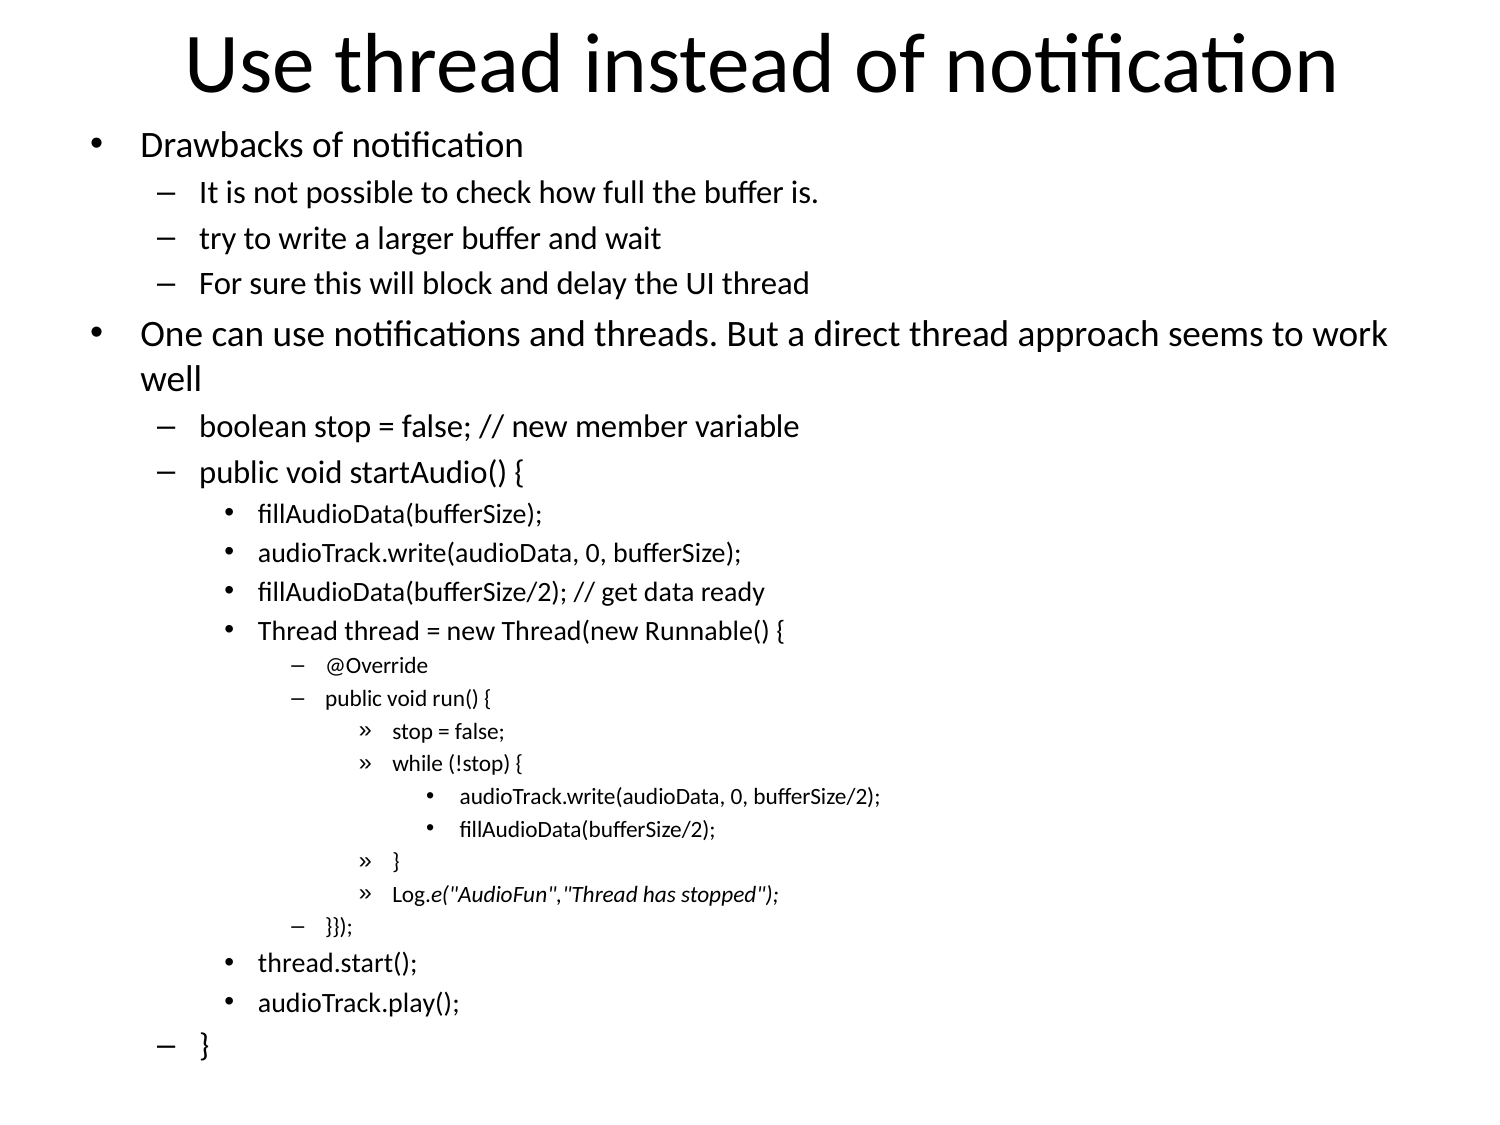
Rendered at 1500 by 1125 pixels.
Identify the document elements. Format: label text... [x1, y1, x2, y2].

title Use thread instead of notification [87, 0, 1438, 118]
list Drawbacks of notification It is not possible to check how full the buffer is. try to write a larger buffer and wait For sure this will block and delay the UI thread One can use notifications and threads. But a direct thread approach seems to work well boolean stop = false; // new member variable public void startAudio() { fillAudioData(bufferSize); audioTrack.write(audioData, 0, bufferSize); fillAudioData(bufferSize/2); // get data ready Thread thread = new Thread(new Runnable() { @Override public void run() { stop = false; while (!stop) { audioTrack.write(audioData, 0, bufferSize/2); fillAudioData(bufferSize/2); } Log.e("AudioFun","Thread has stopped"); }}); thread.start(); audioTrack.play(); } [75, 112, 1425, 1088]
